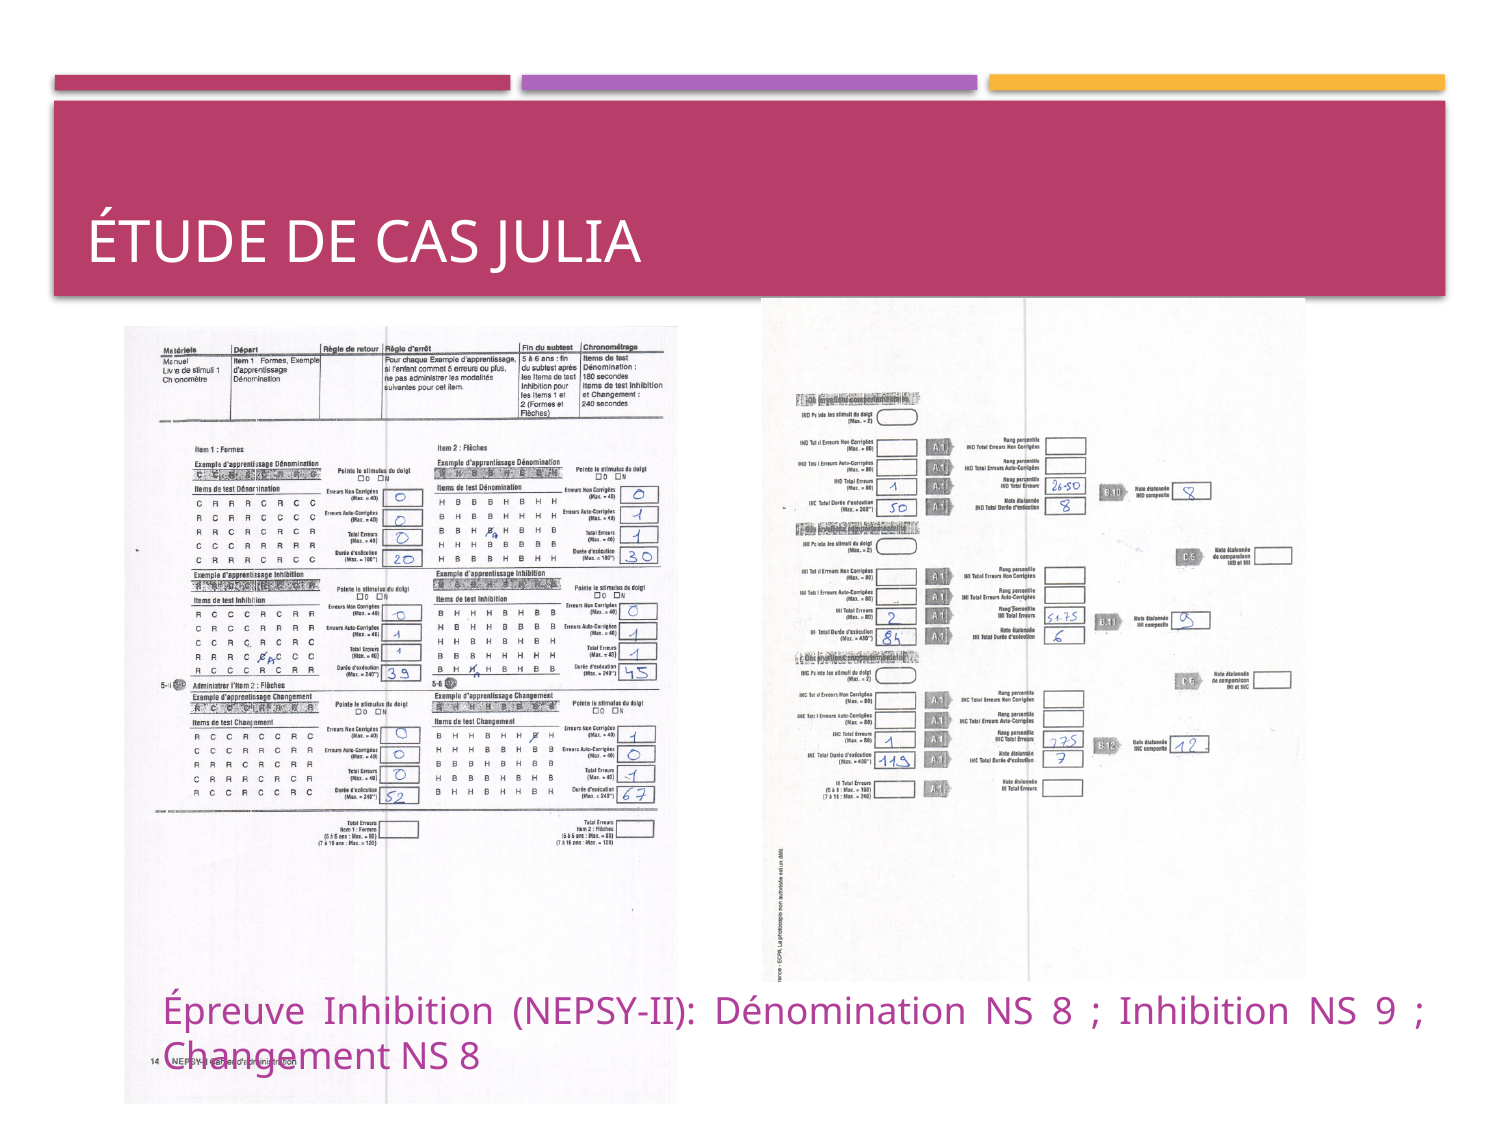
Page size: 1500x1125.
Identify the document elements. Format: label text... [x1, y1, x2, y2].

text_box Épreuve Inhibition (NEPSY-II): Dénomination NS 8 ; Inhibition NS 9 ; Changement NS 8 [687, 979, 1441, 1085]
picture [749, 297, 1306, 1006]
picture [123, 325, 681, 1104]
title Étude de cas Julia [71, 115, 1429, 282]
